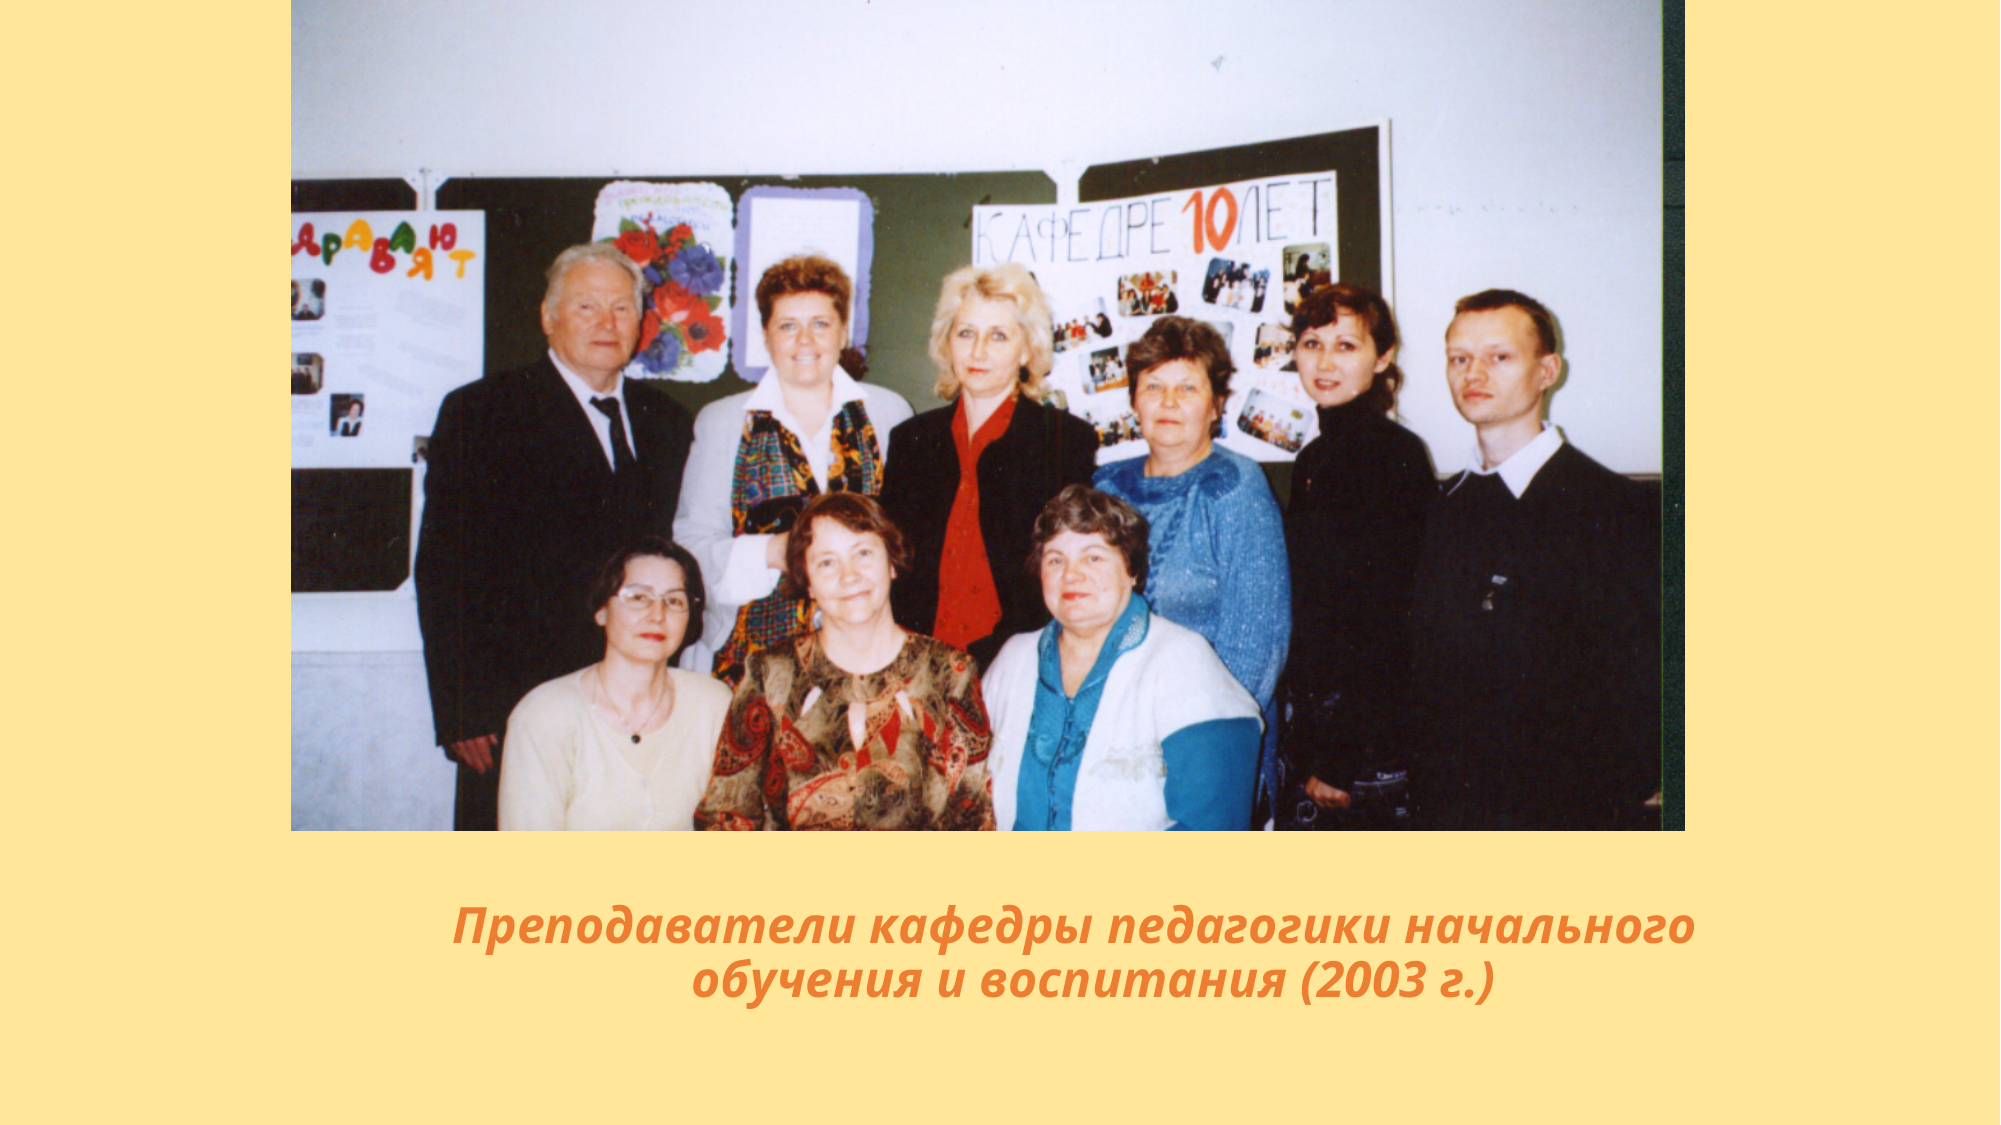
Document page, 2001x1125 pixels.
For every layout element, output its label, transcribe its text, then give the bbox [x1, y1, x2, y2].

list Преподаватели кафедры педагогики начального обучения и воспитания (2003 г.) [399, 893, 1750, 1125]
picture [291, 0, 1685, 831]
